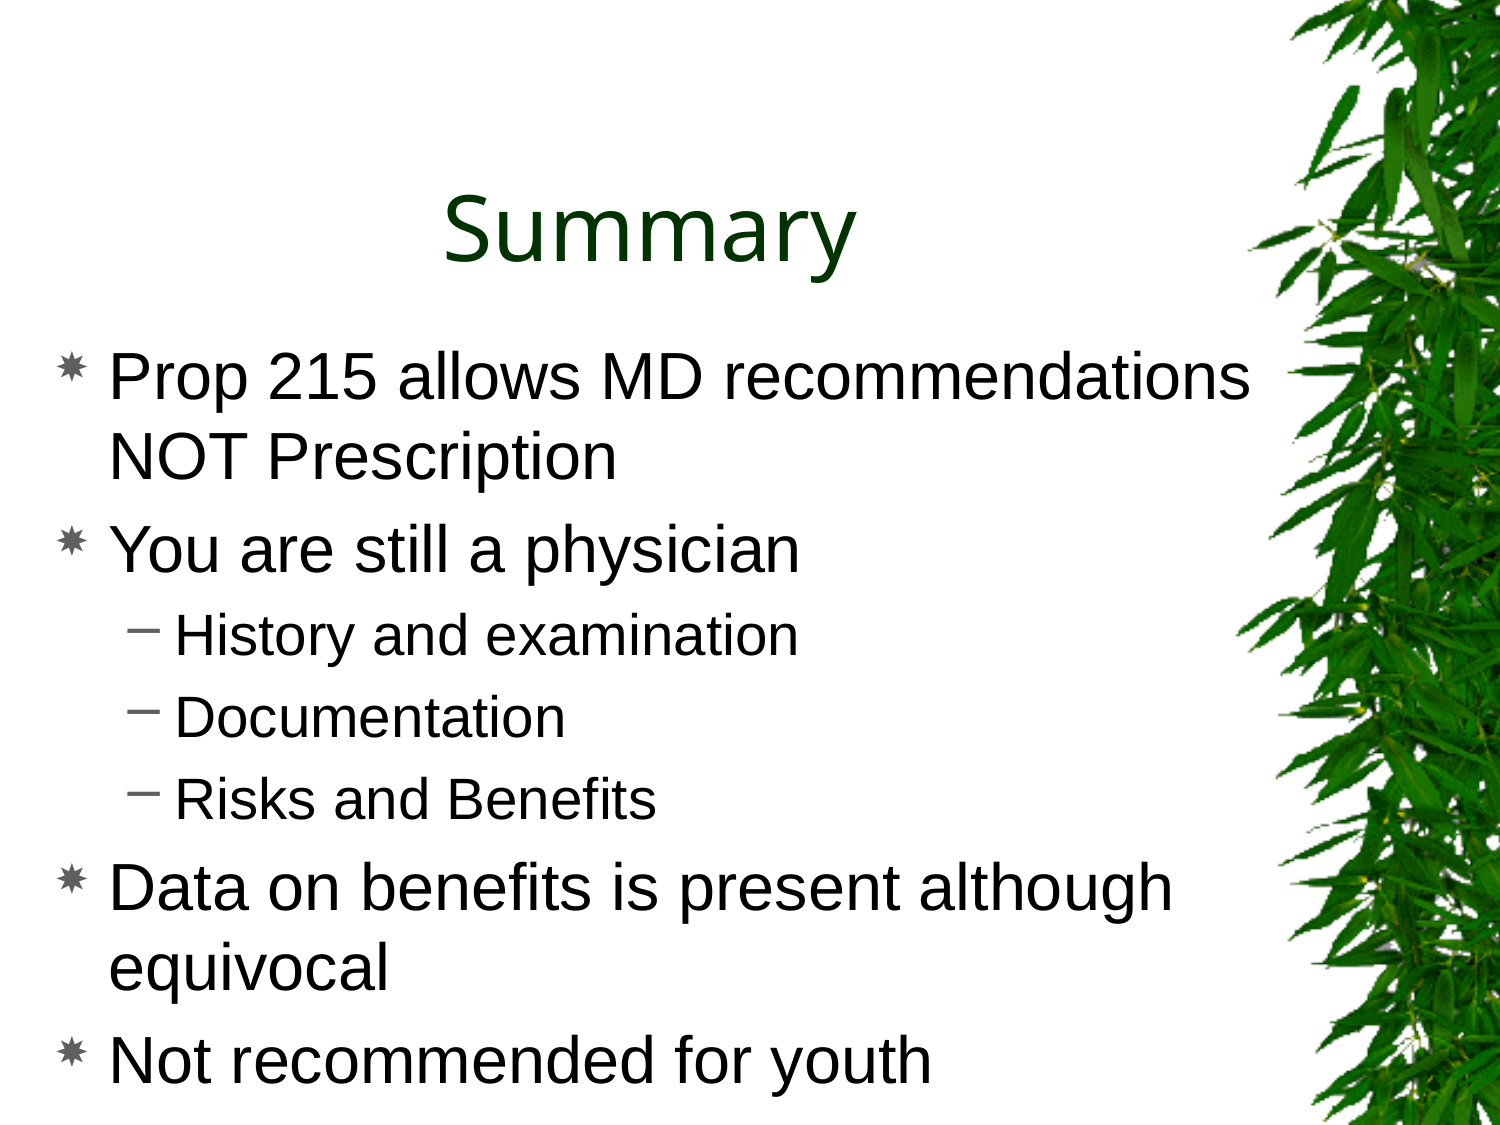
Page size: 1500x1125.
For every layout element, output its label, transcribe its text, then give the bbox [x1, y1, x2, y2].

title Summary [37, 161, 1263, 288]
picture [1206, 0, 1500, 1125]
list Prop 215 allows MD recommendations NOT Prescription You are still a physician History and examination Documentation Risks and Benefits Data on benefits is present although equivocal Not recommended for youth [37, 324, 1276, 1001]
